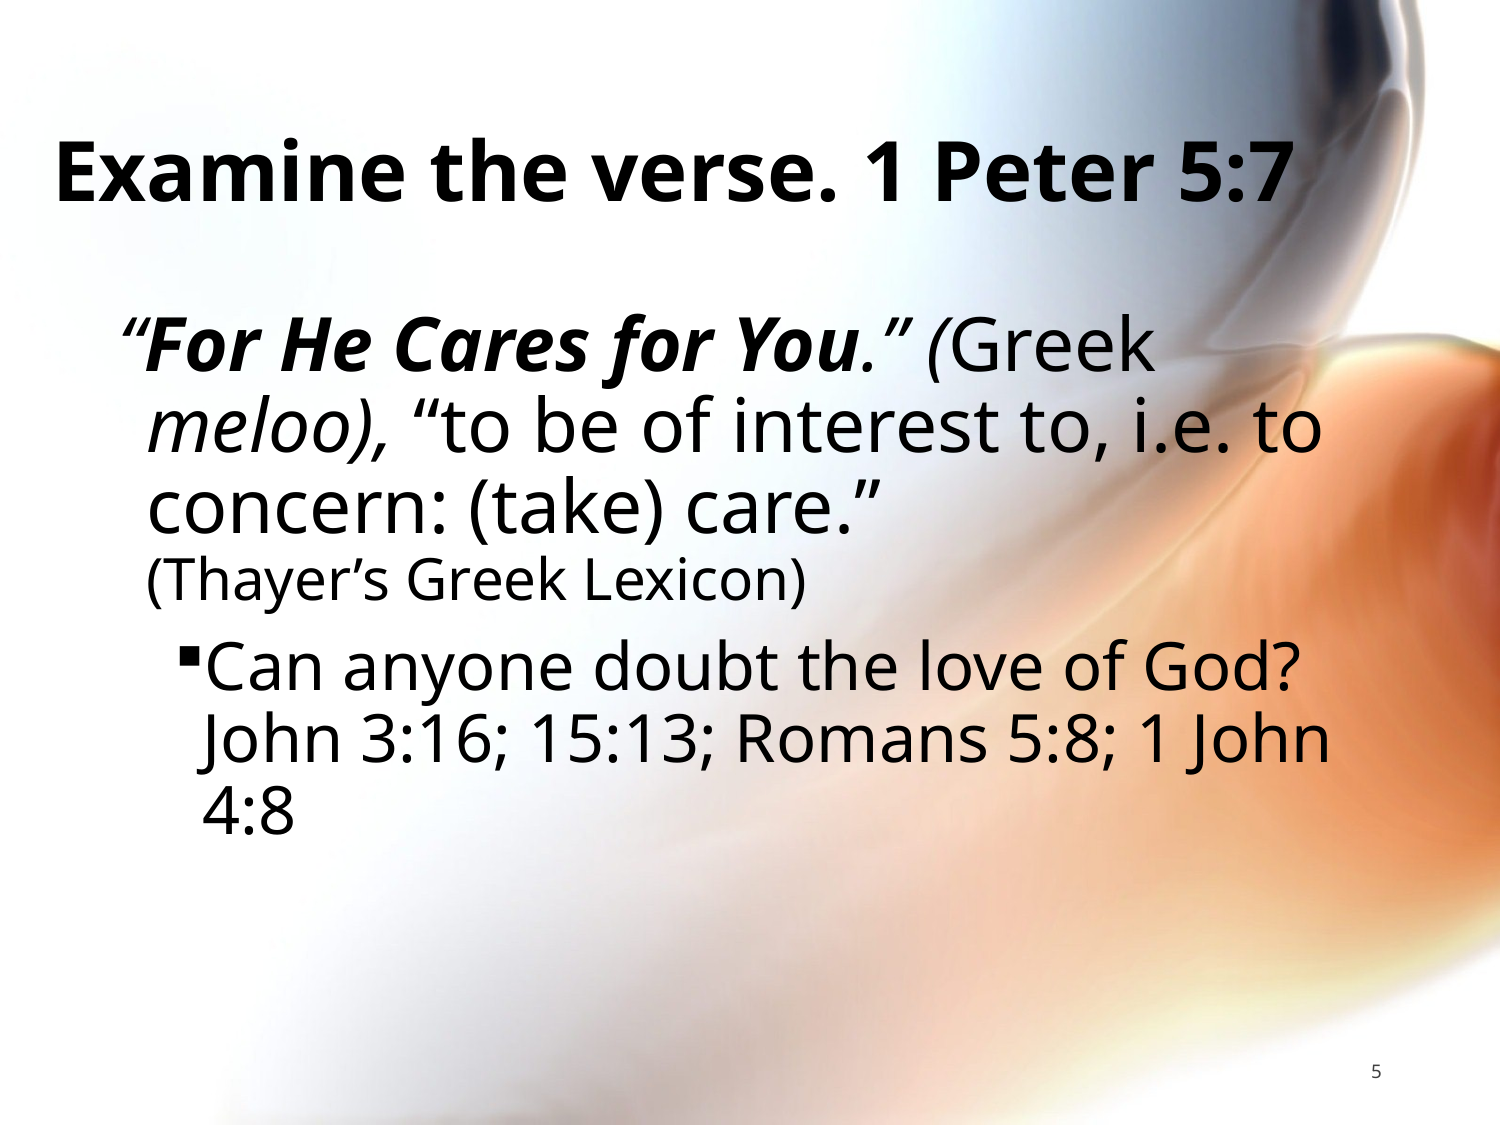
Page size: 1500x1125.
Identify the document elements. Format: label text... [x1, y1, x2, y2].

list “For He Cares for You.” (Greek meloo), “to be of interest to, i.e. to concern: (take) care.” (Thayer’s Greek Lexicon) Can anyone doubt the love of God? John 3:16; 15:13; Romans 5:8; 1 John 4:8 [103, 299, 1397, 953]
slide_number 5 [993, 1042, 1397, 1103]
title Examine the verse. 1 Peter 5:7 [37, 67, 1332, 271]
picture [0, 0, 1500, 1125]
